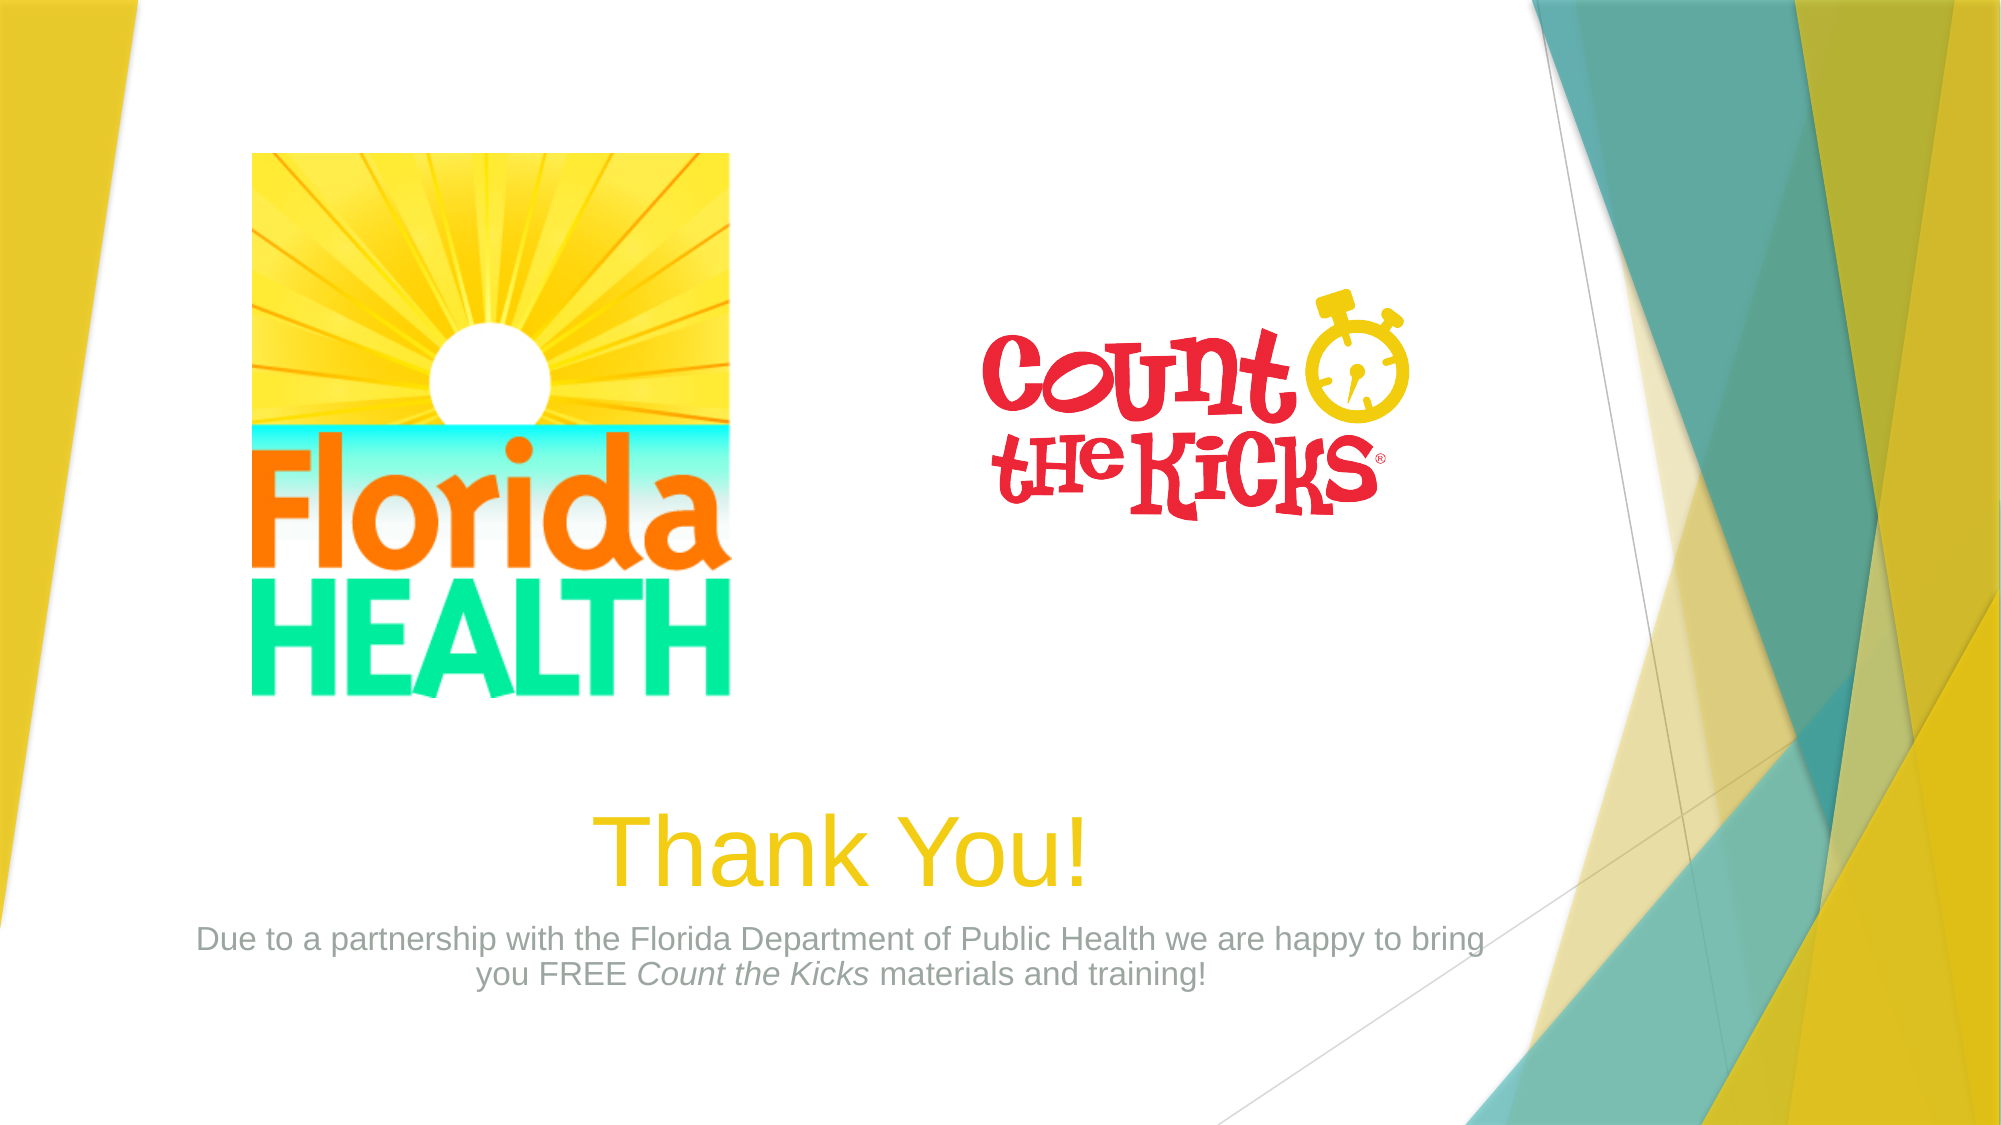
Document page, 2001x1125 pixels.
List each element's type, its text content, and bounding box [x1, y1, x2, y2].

picture [859, 232, 1522, 619]
picture [252, 152, 733, 698]
subtitle Due to a partnership with the Florida Department of Public Health we are happy to bring you FREE Count the Kicks materials and training! [161, 913, 1522, 992]
title Thank You! [161, 733, 1522, 913]
